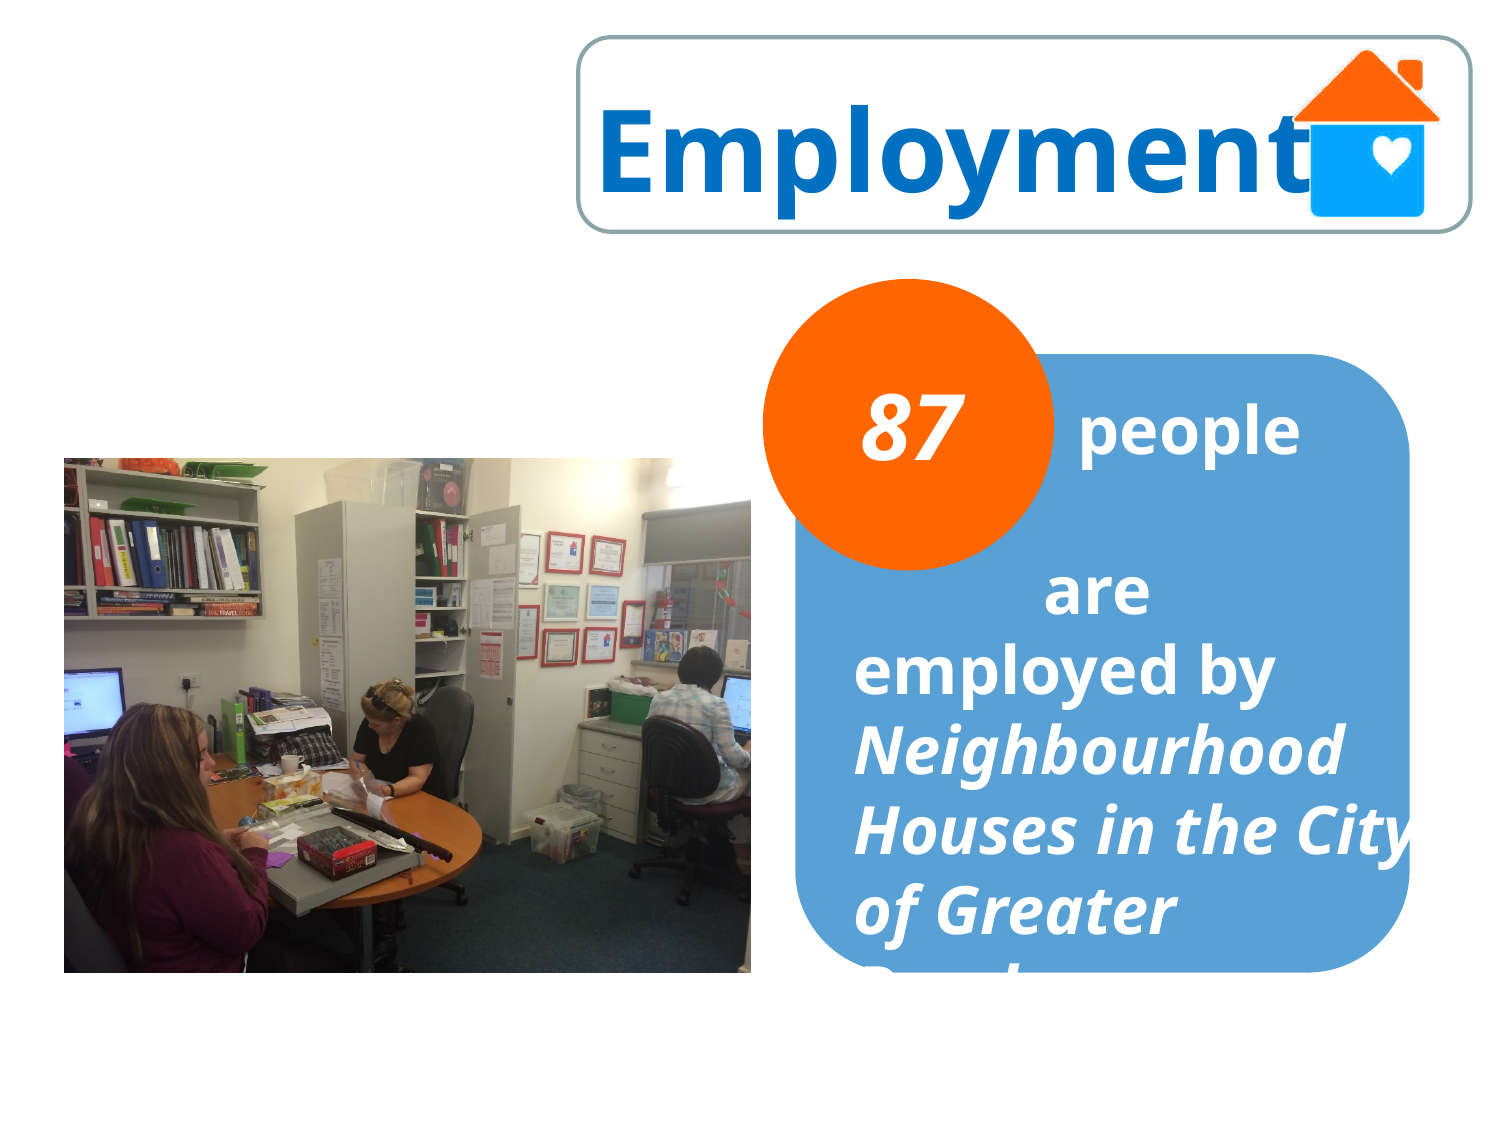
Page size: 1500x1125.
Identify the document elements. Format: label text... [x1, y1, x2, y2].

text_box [795, 320, 1439, 973]
text_box Employment [578, 70, 1289, 223]
picture [1292, 48, 1441, 218]
text_box [576, 35, 1473, 234]
picture [64, 457, 751, 973]
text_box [762, 278, 1055, 571]
